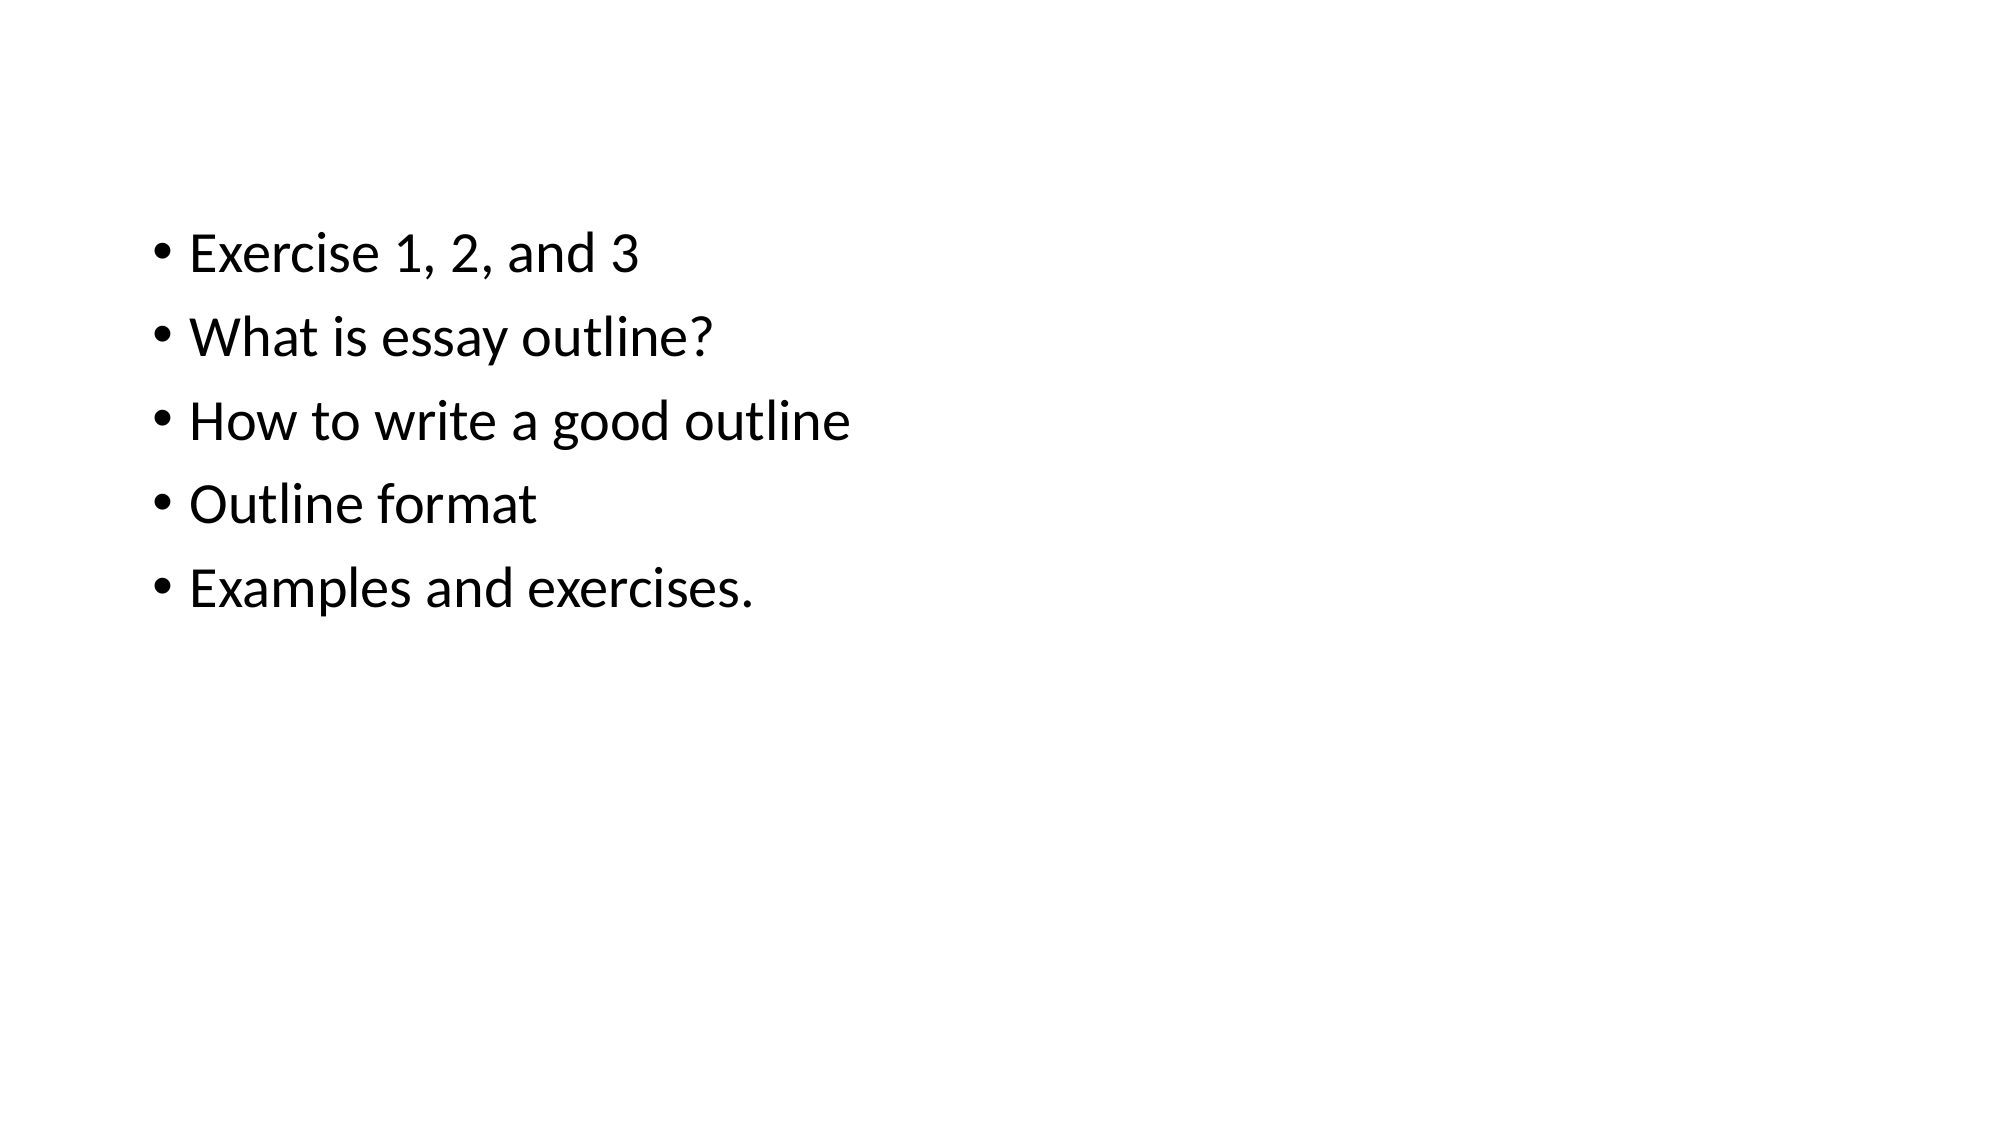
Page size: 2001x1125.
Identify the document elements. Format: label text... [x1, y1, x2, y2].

list Exercise 1, 2, and 3 What is essay outline? How to write a good outline Outline format Examples and exercises. [137, 214, 1863, 1014]
